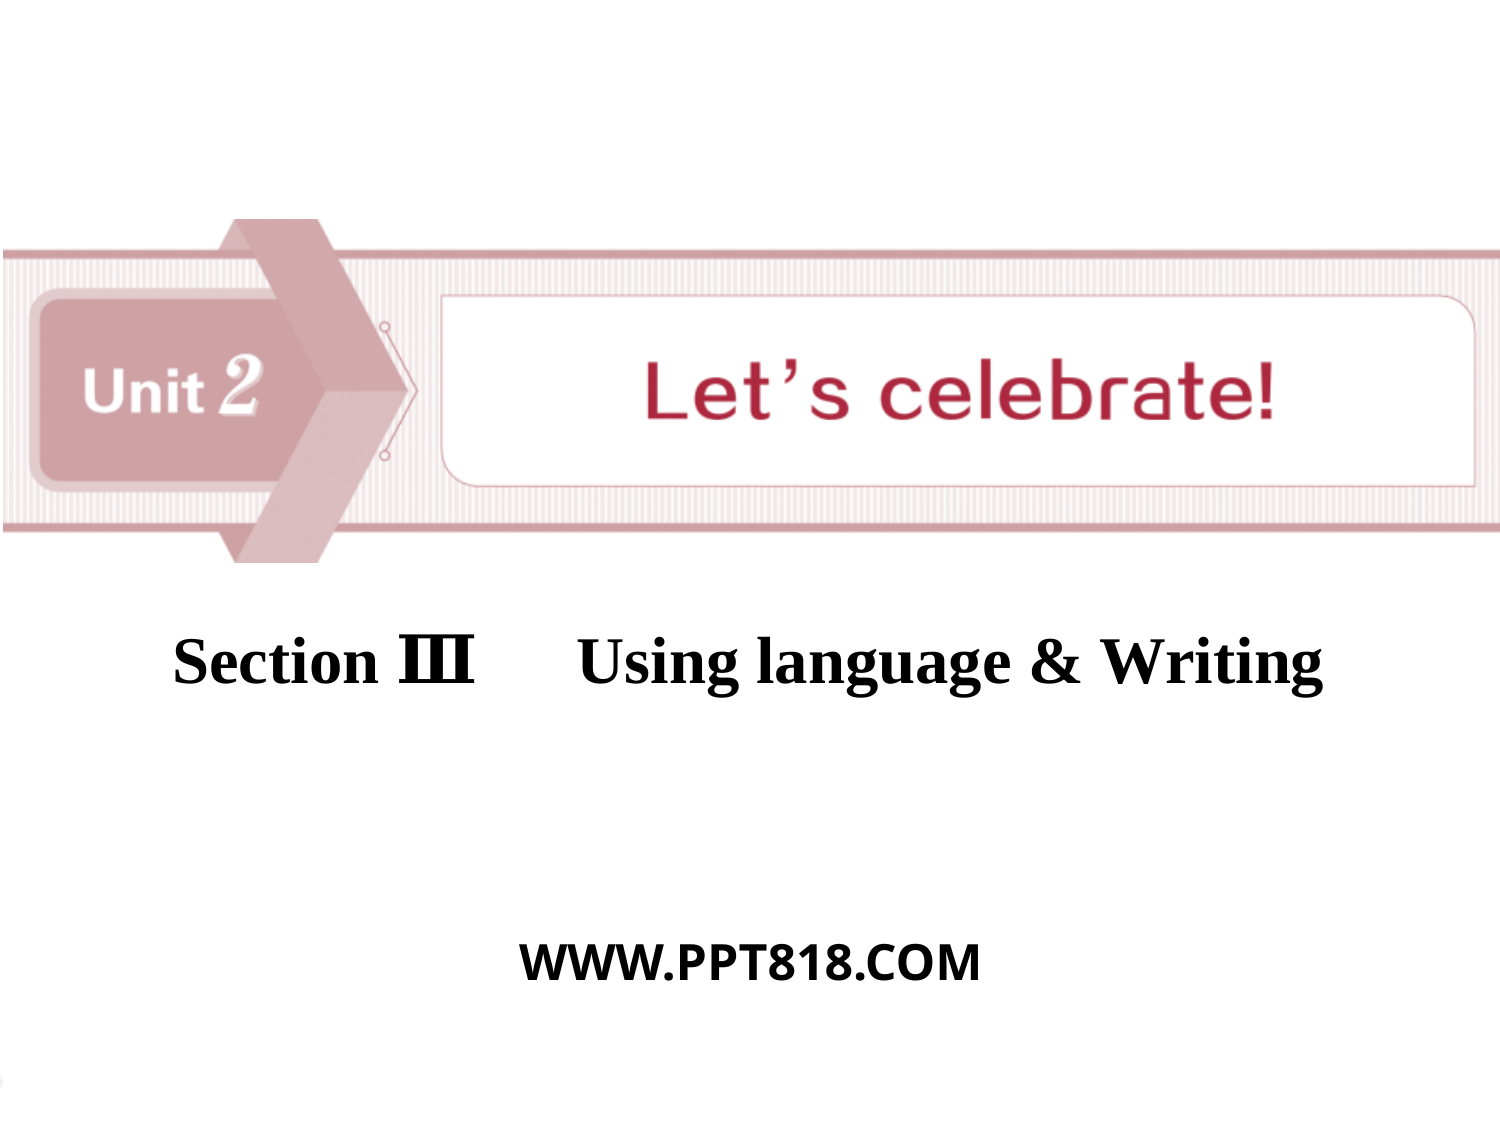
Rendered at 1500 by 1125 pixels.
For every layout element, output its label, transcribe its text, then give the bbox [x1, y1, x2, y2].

text_box WWW.PPT818.COM [448, 916, 1054, 998]
picture [2, 219, 1500, 564]
text_box Section Ⅲ Using language & Writing [3, 609, 1494, 705]
